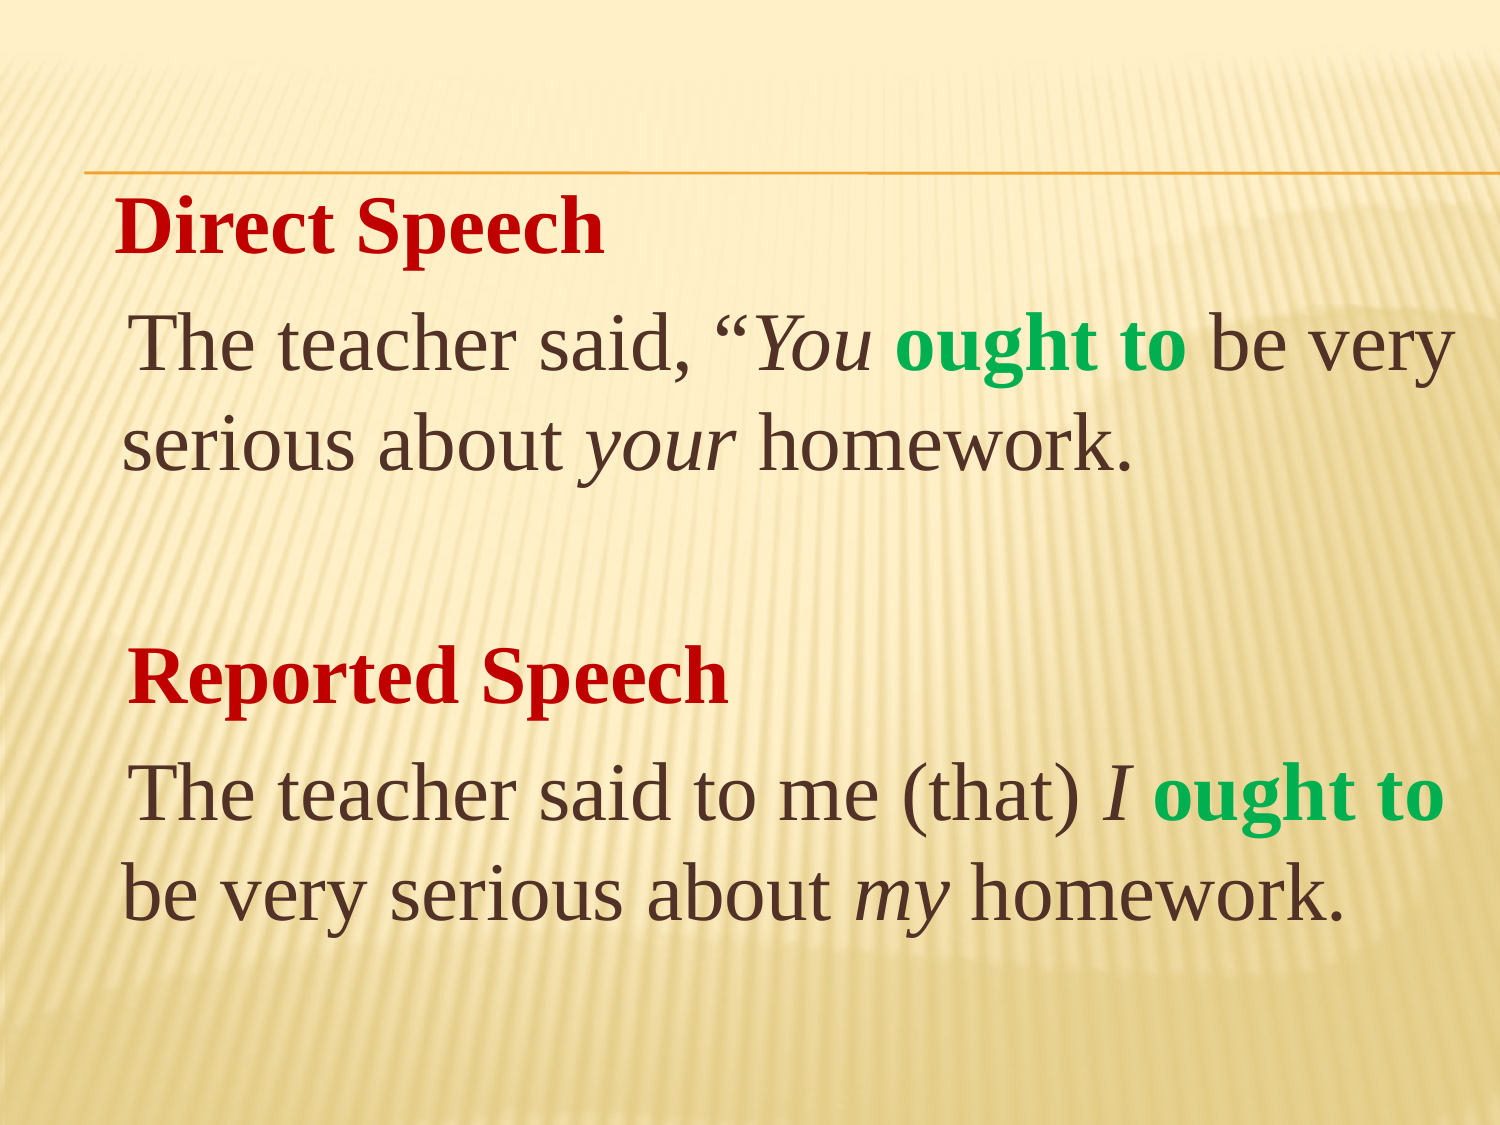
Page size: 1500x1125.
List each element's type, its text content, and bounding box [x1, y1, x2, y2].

list Direct Speech The teacher said, “You ought to be very serious about your homework. Reported Speech The teacher said to me (that) I ought to be very serious about my homework. [50, 66, 1475, 1035]
